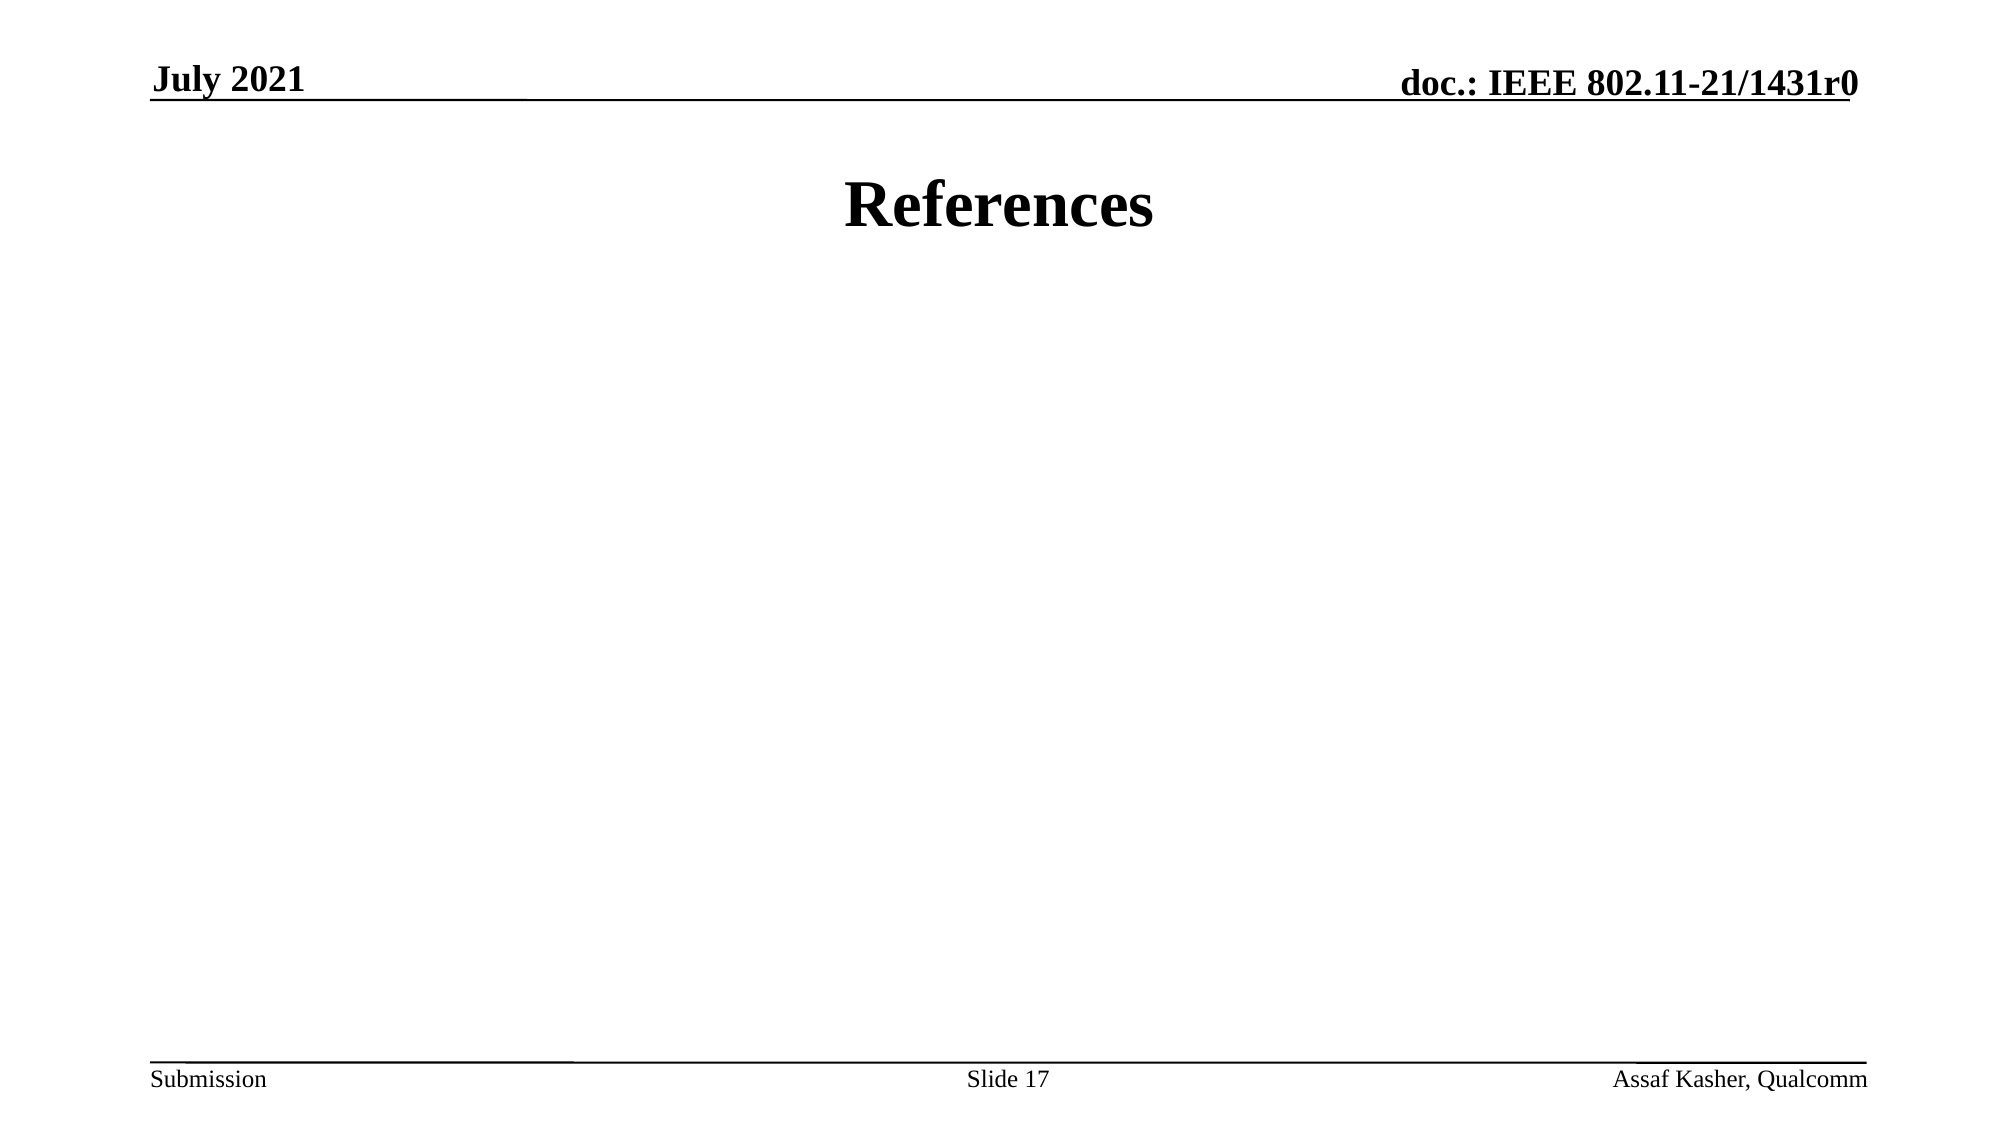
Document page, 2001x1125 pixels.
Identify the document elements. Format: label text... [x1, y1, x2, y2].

footer Assaf Kasher, Qualcomm [1171, 1061, 1869, 1093]
slide_number Slide 17 [950, 1061, 1067, 1123]
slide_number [152, 54, 563, 100]
title References [149, 112, 1850, 288]
